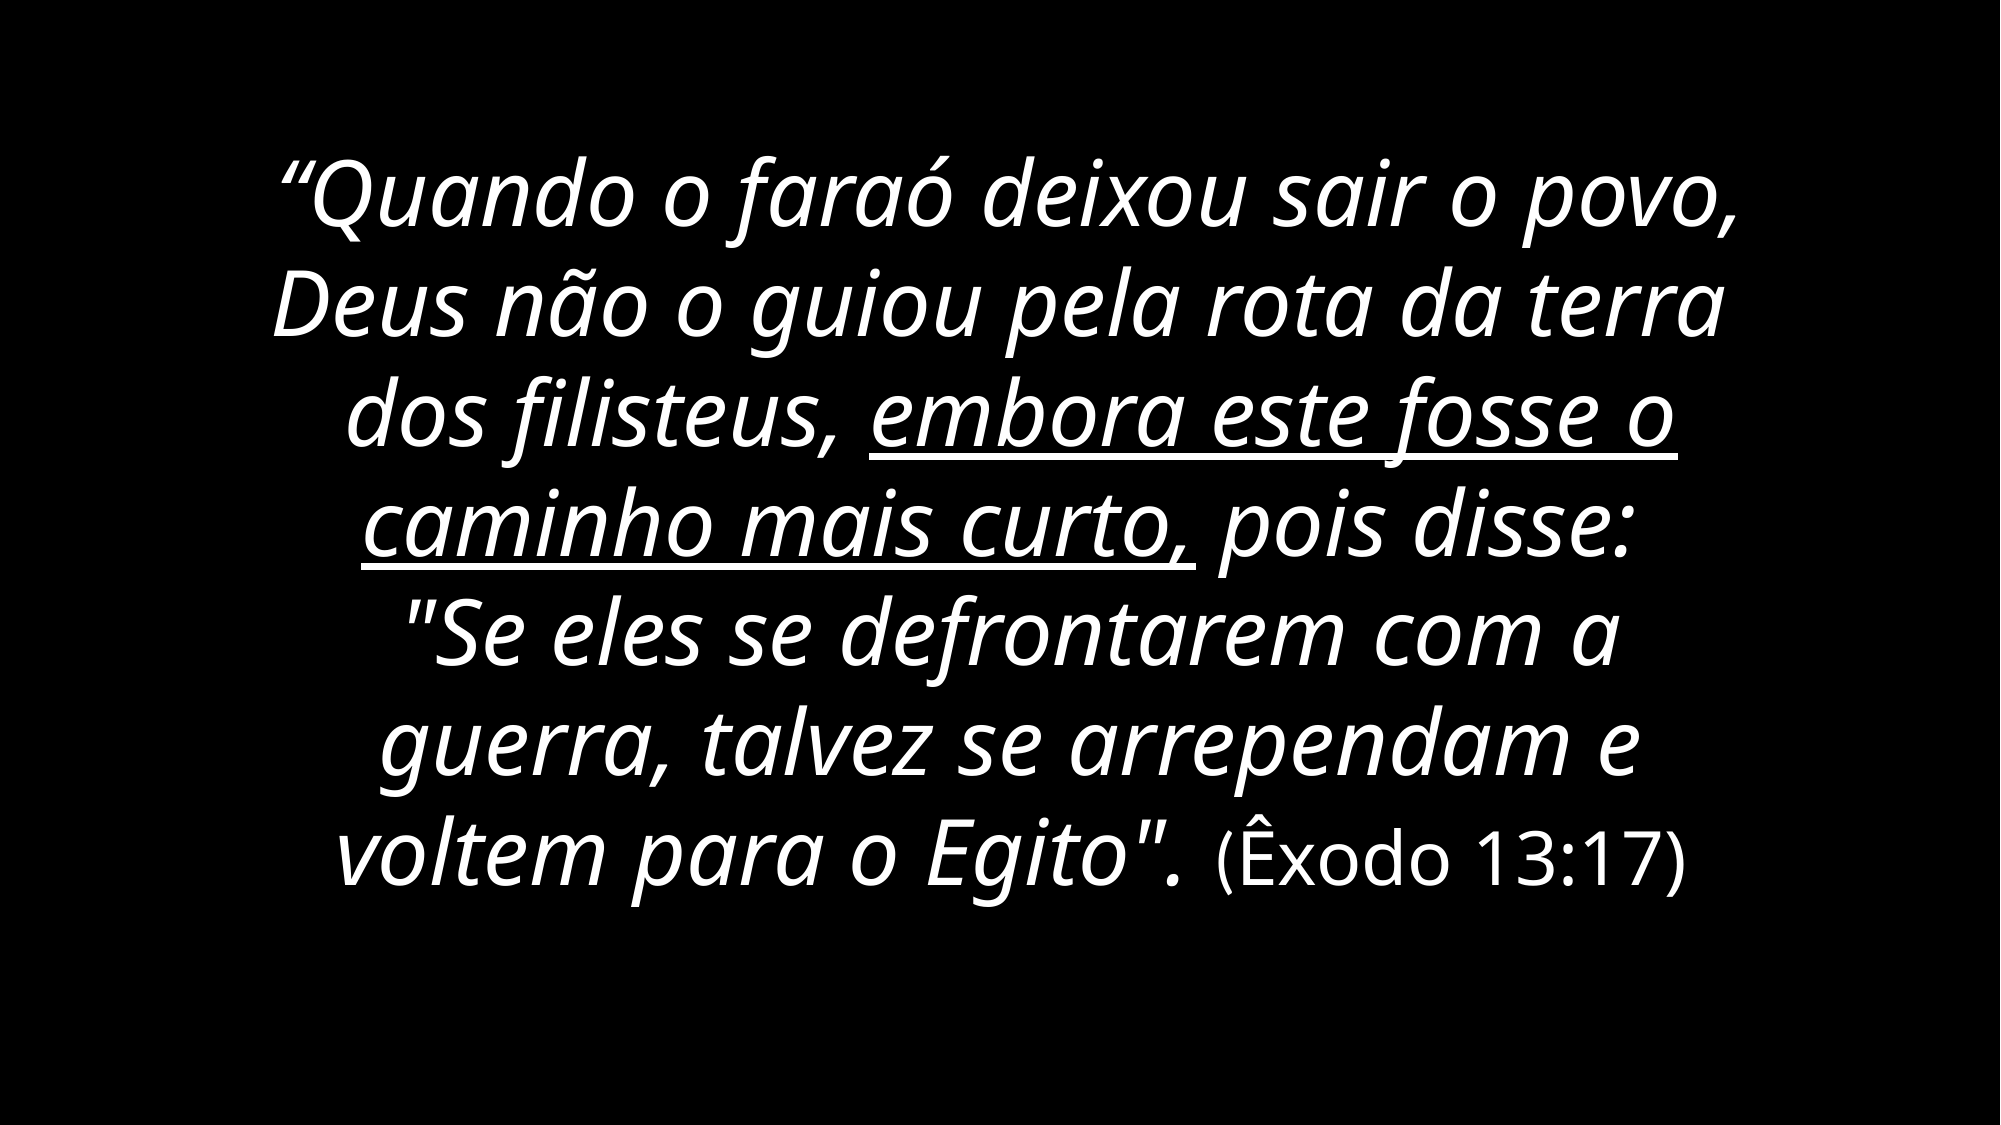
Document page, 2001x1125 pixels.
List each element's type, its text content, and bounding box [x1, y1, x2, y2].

text_box “Quando o faraó deixou sair o povo, Deus não o guiou pela rota da terra dos filisteus, embora este fosse o caminho mais curto, pois disse: "Se eles se defrontarem com a guerra, talvez se arrependam e voltem para o Egito". (Êxodo 13:17) [234, 127, 1788, 912]
